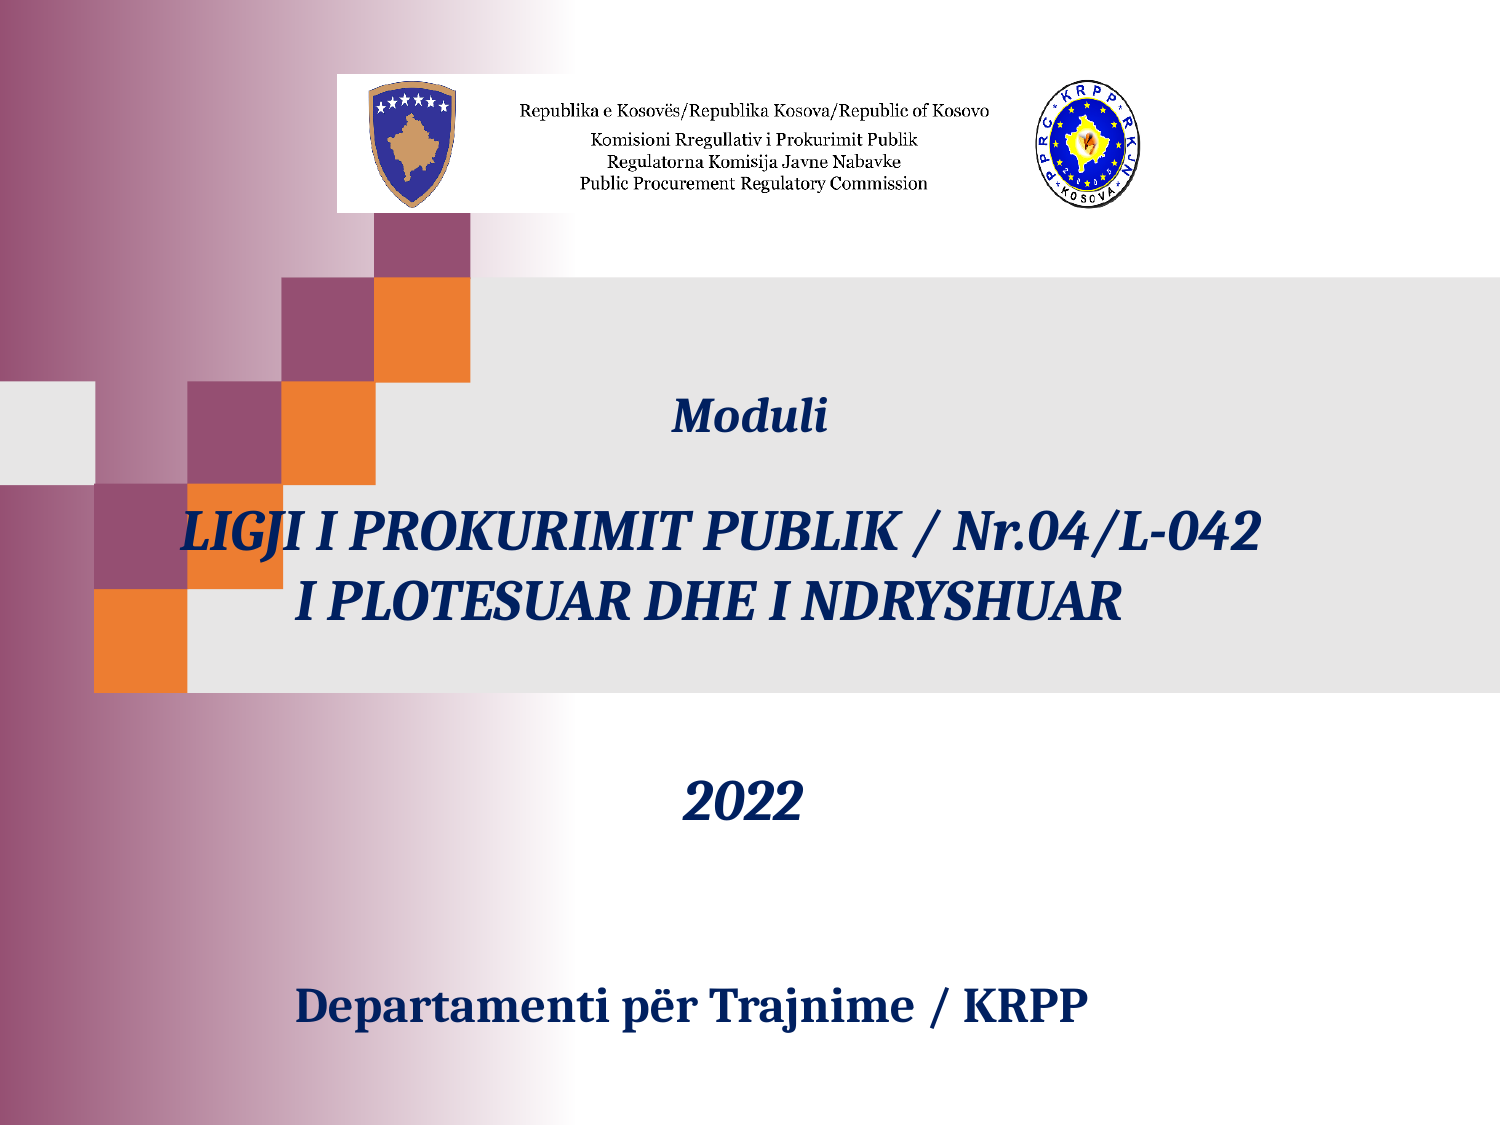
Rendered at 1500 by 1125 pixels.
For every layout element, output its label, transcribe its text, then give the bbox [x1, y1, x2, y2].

picture [337, 74, 1175, 213]
text_box Moduli LIGJI I PROKURIMIT PUBLIK / Nr.04/L-042 I PLOTESUAR DHE I NDRYSHUAR 2022 Departamenti për Trajnime / KRPP [0, 275, 1500, 1125]
